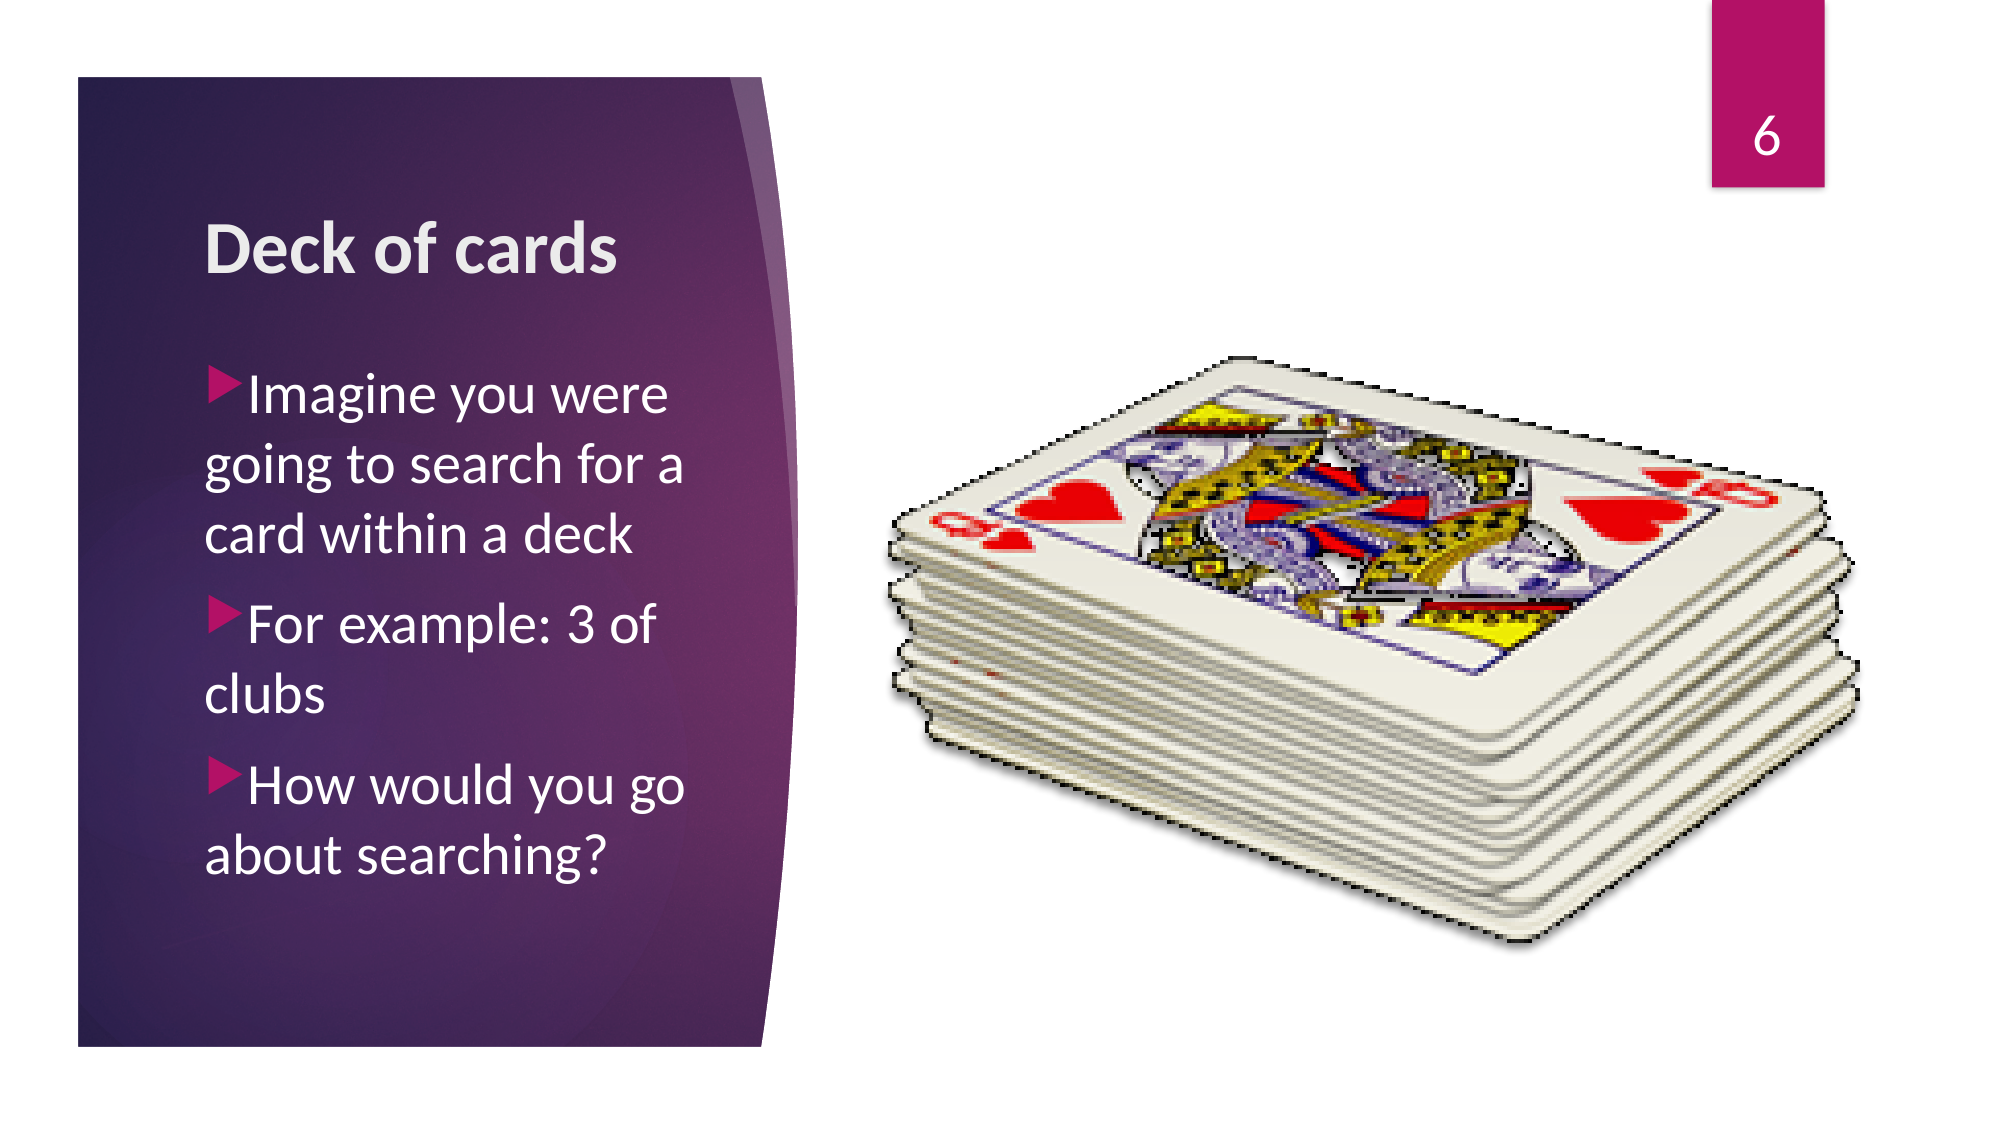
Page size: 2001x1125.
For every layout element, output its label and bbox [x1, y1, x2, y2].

text_box [0, 0, 2000, 1125]
picture [851, 131, 1901, 994]
